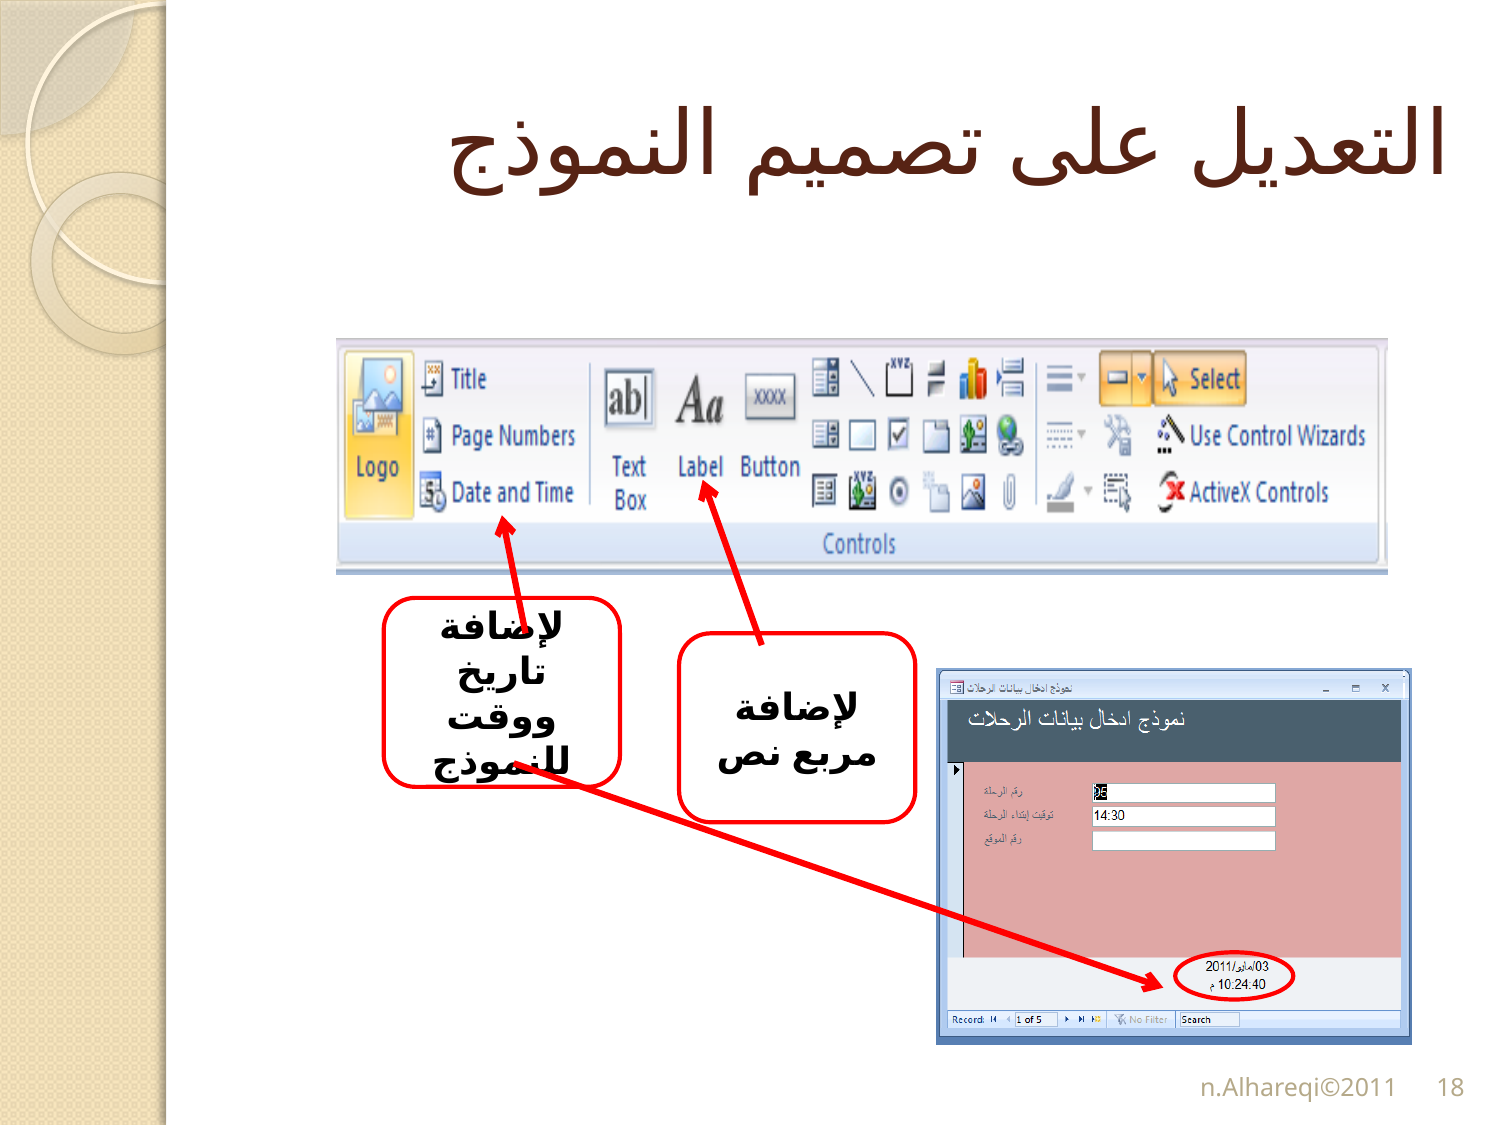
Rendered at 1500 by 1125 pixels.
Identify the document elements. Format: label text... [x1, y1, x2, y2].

text_box لإضافة مربع نص [676, 631, 918, 760]
slide_number 18 [1413, 1034, 1488, 1113]
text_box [454, 562, 573, 587]
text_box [649, 532, 816, 593]
title التعديل على تصميم النموذج [235, 45, 1466, 233]
text_box لإضافة تاريخ ووقت للنموذج [381, 595, 623, 789]
footer n.Alhareqi©2011 [937, 1056, 1413, 1113]
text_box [513, 762, 1164, 988]
picture [336, 337, 1388, 575]
picture [936, 668, 1412, 1046]
